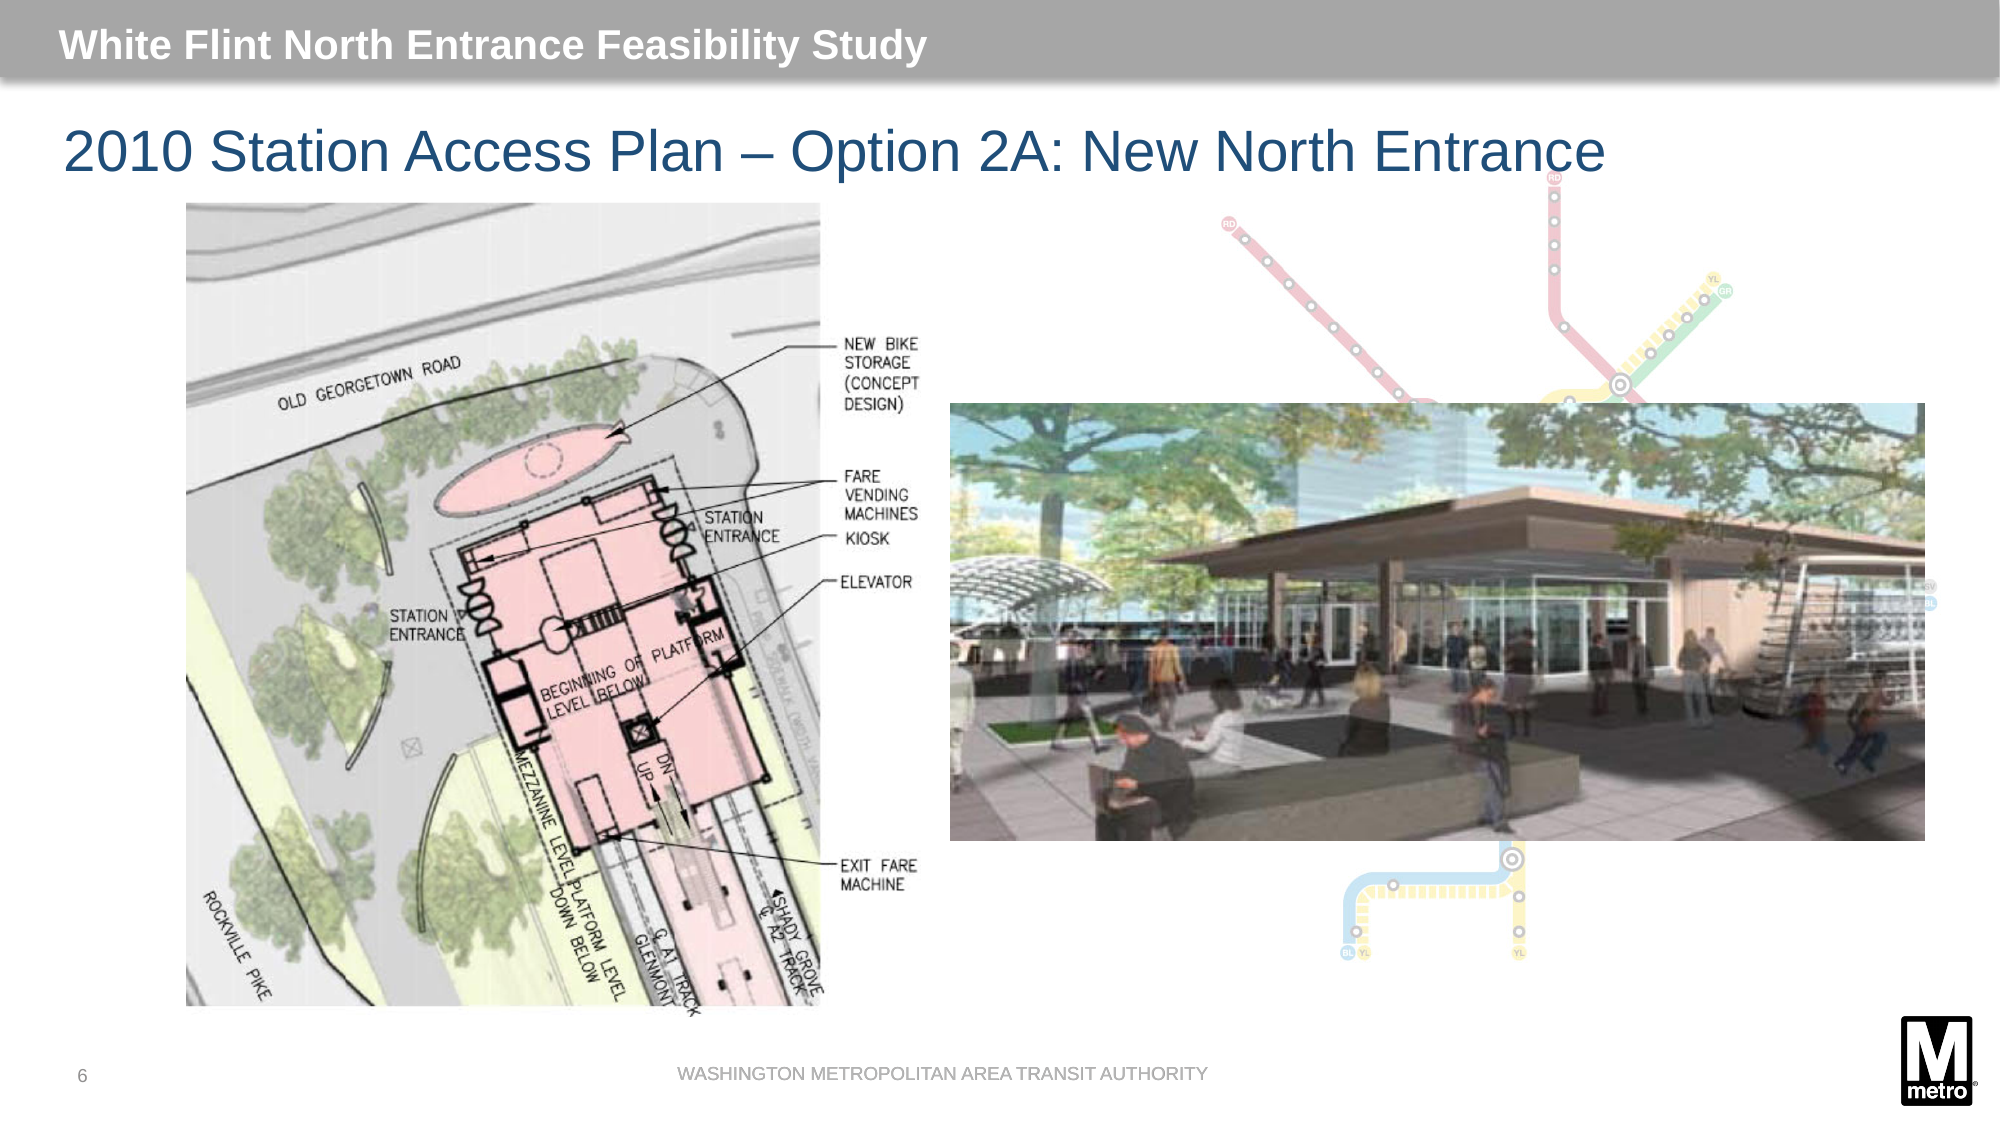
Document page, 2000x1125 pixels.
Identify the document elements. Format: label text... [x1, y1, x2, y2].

picture [1901, 1016, 1978, 1106]
text_box White Flint North Entrance Feasibility Study [43, 16, 1820, 87]
title 2010 Station Access Plan – Option 2A: New North Entrance [43, 94, 1956, 203]
picture [145, 203, 1948, 1016]
footer WASHINGTON METROPOLITAN AREA TRANSIT AUTHORITY [662, 1042, 1338, 1103]
